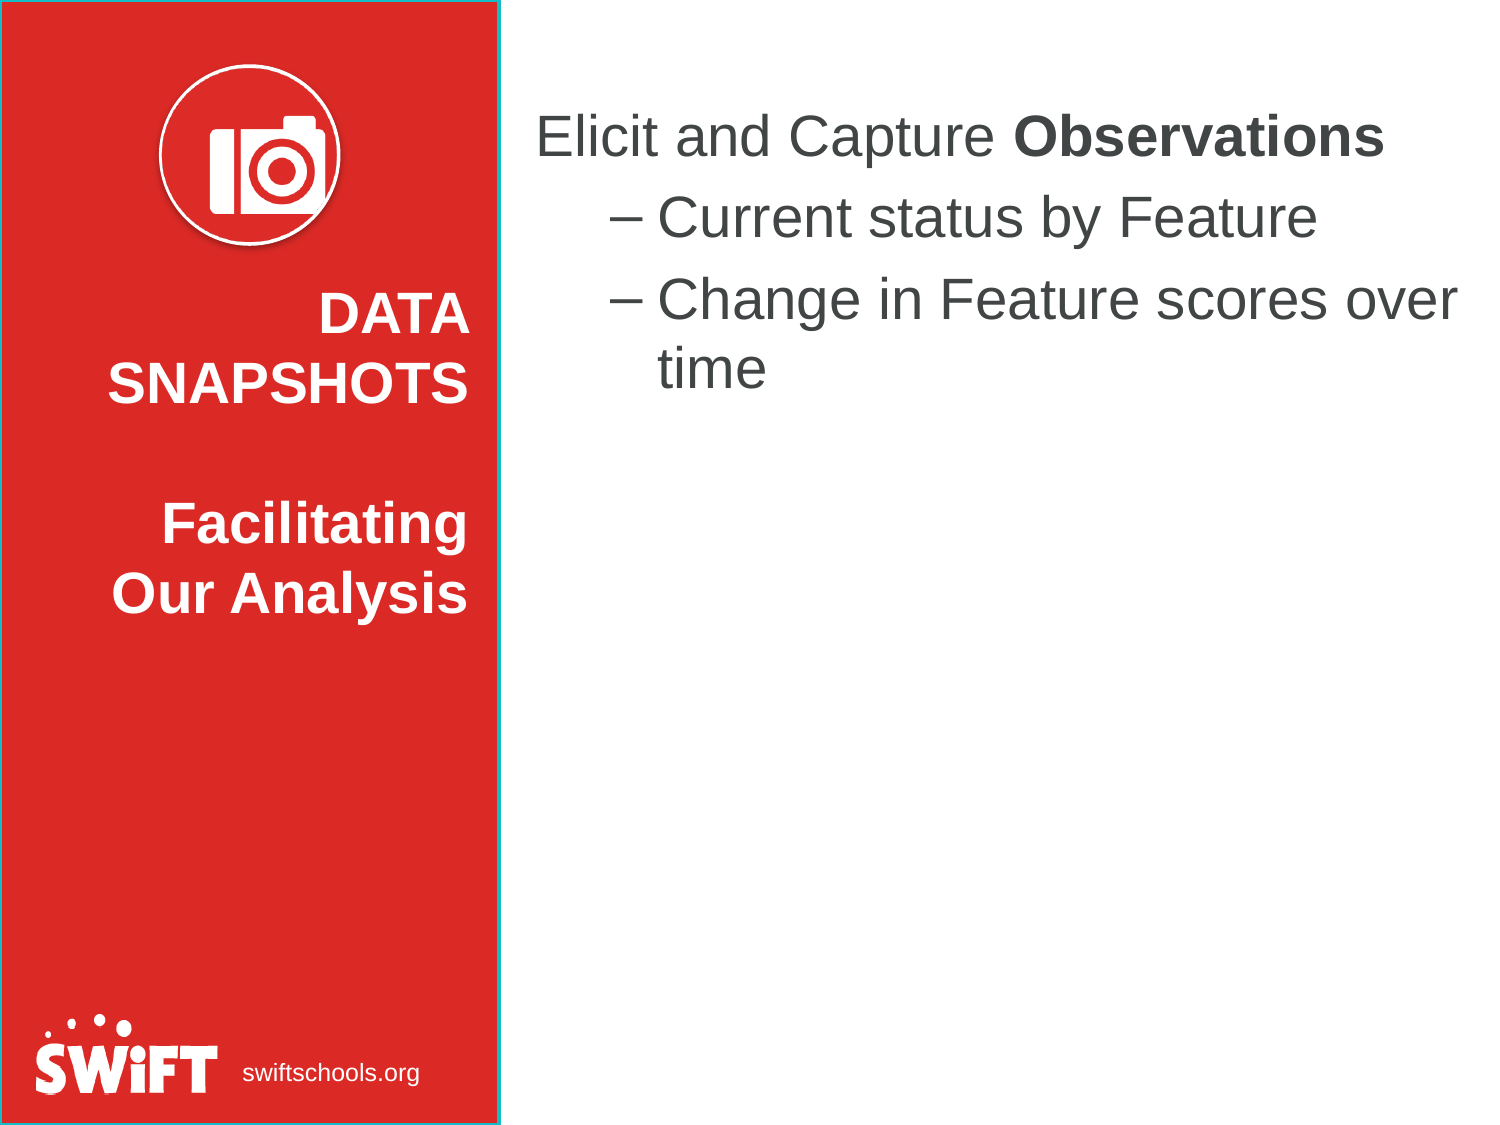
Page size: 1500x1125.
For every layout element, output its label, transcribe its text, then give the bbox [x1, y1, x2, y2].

list Elicit and Capture Observations Current status by Feature Change in Feature scores over time [520, 90, 1500, 1030]
picture [36, 1014, 218, 1095]
picture [161, 67, 338, 243]
title DATA SNAPSHOTS Facilitating Our Analysis [33, 267, 485, 683]
